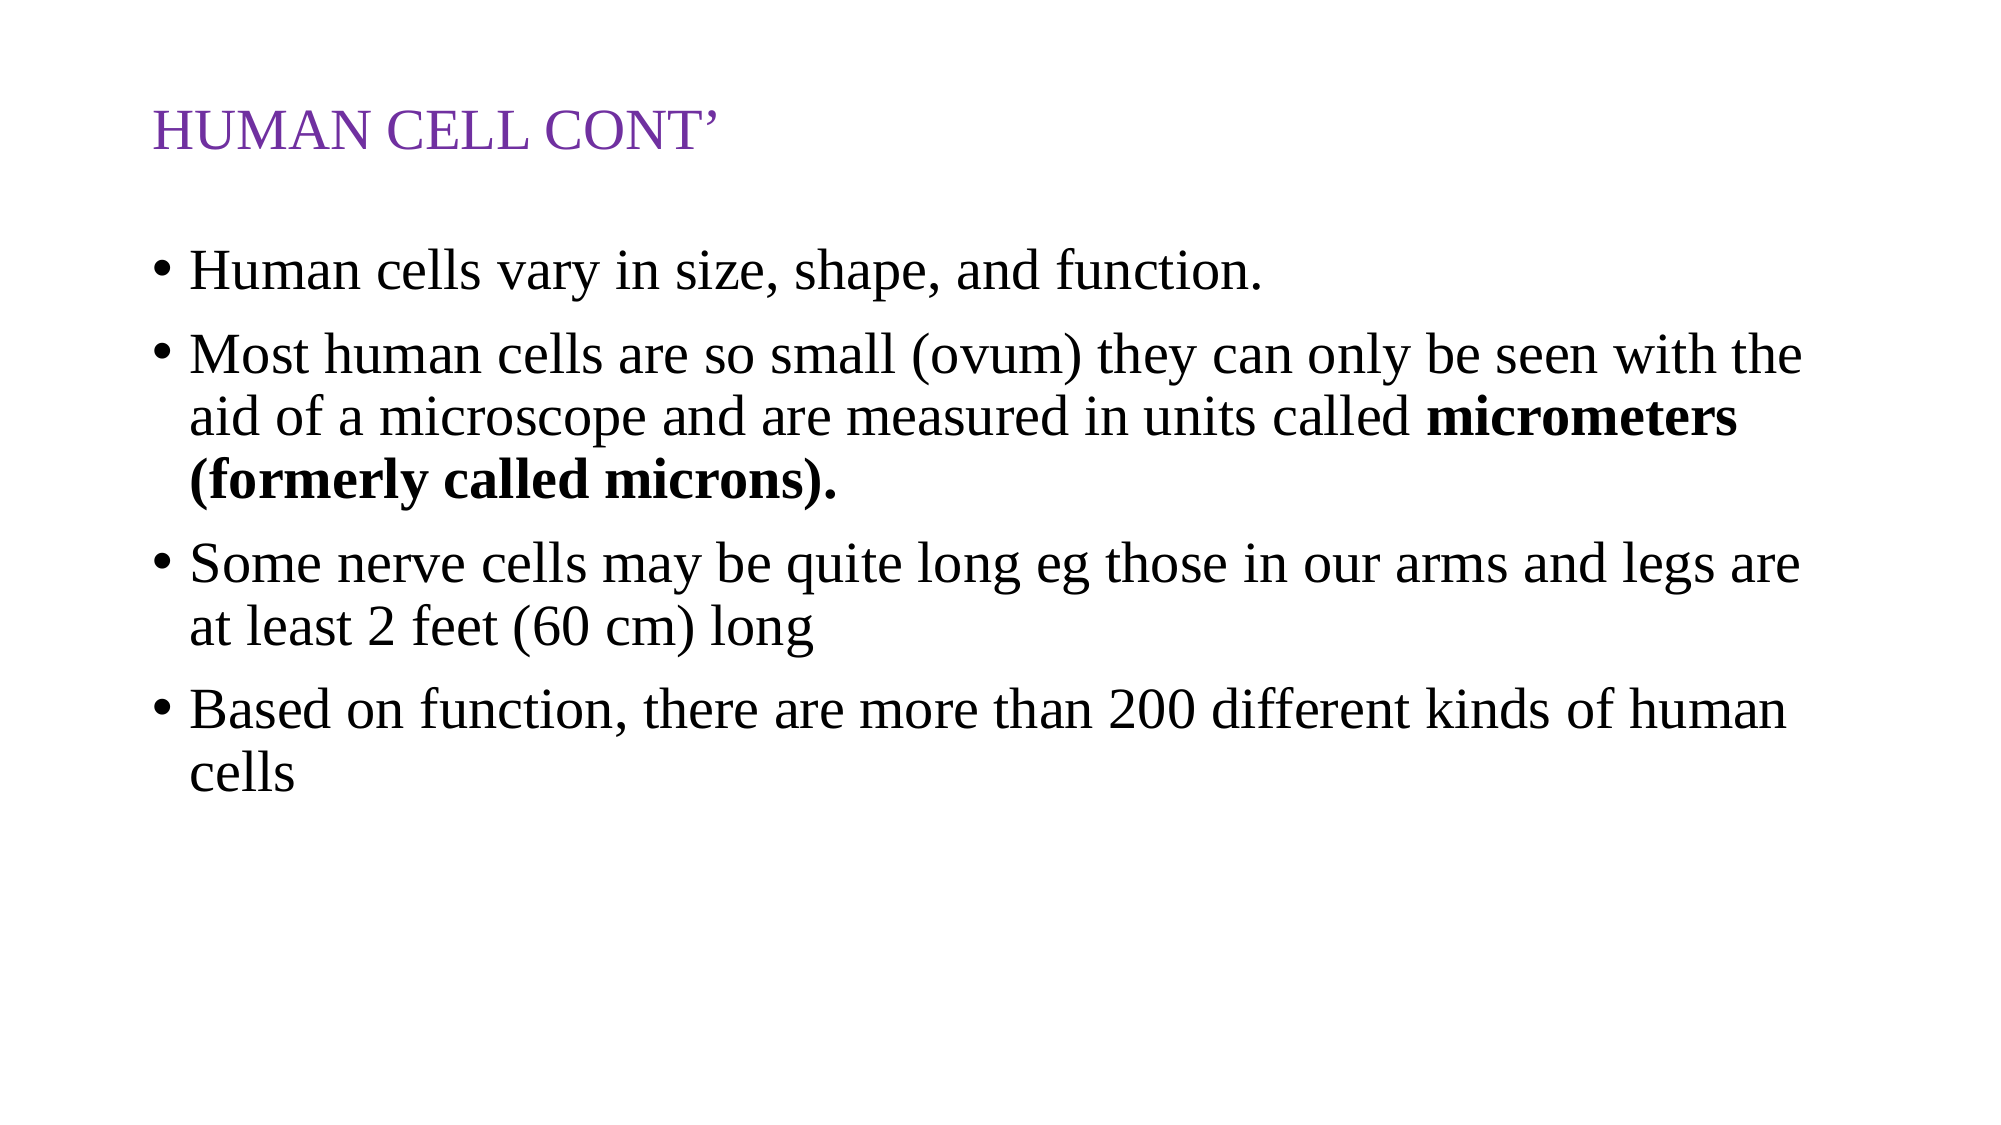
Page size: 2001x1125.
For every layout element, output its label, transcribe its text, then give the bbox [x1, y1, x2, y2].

list Human cells vary in size, shape, and function. Most human cells are so small (ovum) they can only be seen with the aid of a microscope and are measured in units called micrometers (formerly called microns). Some nerve cells may be quite long eg those in our arms and legs are at least 2 feet (60 cm) long Based on function, there are more than 200 different kinds of human cells [137, 231, 1863, 1014]
title HUMAN CELL CONT’ [137, 59, 1863, 201]
